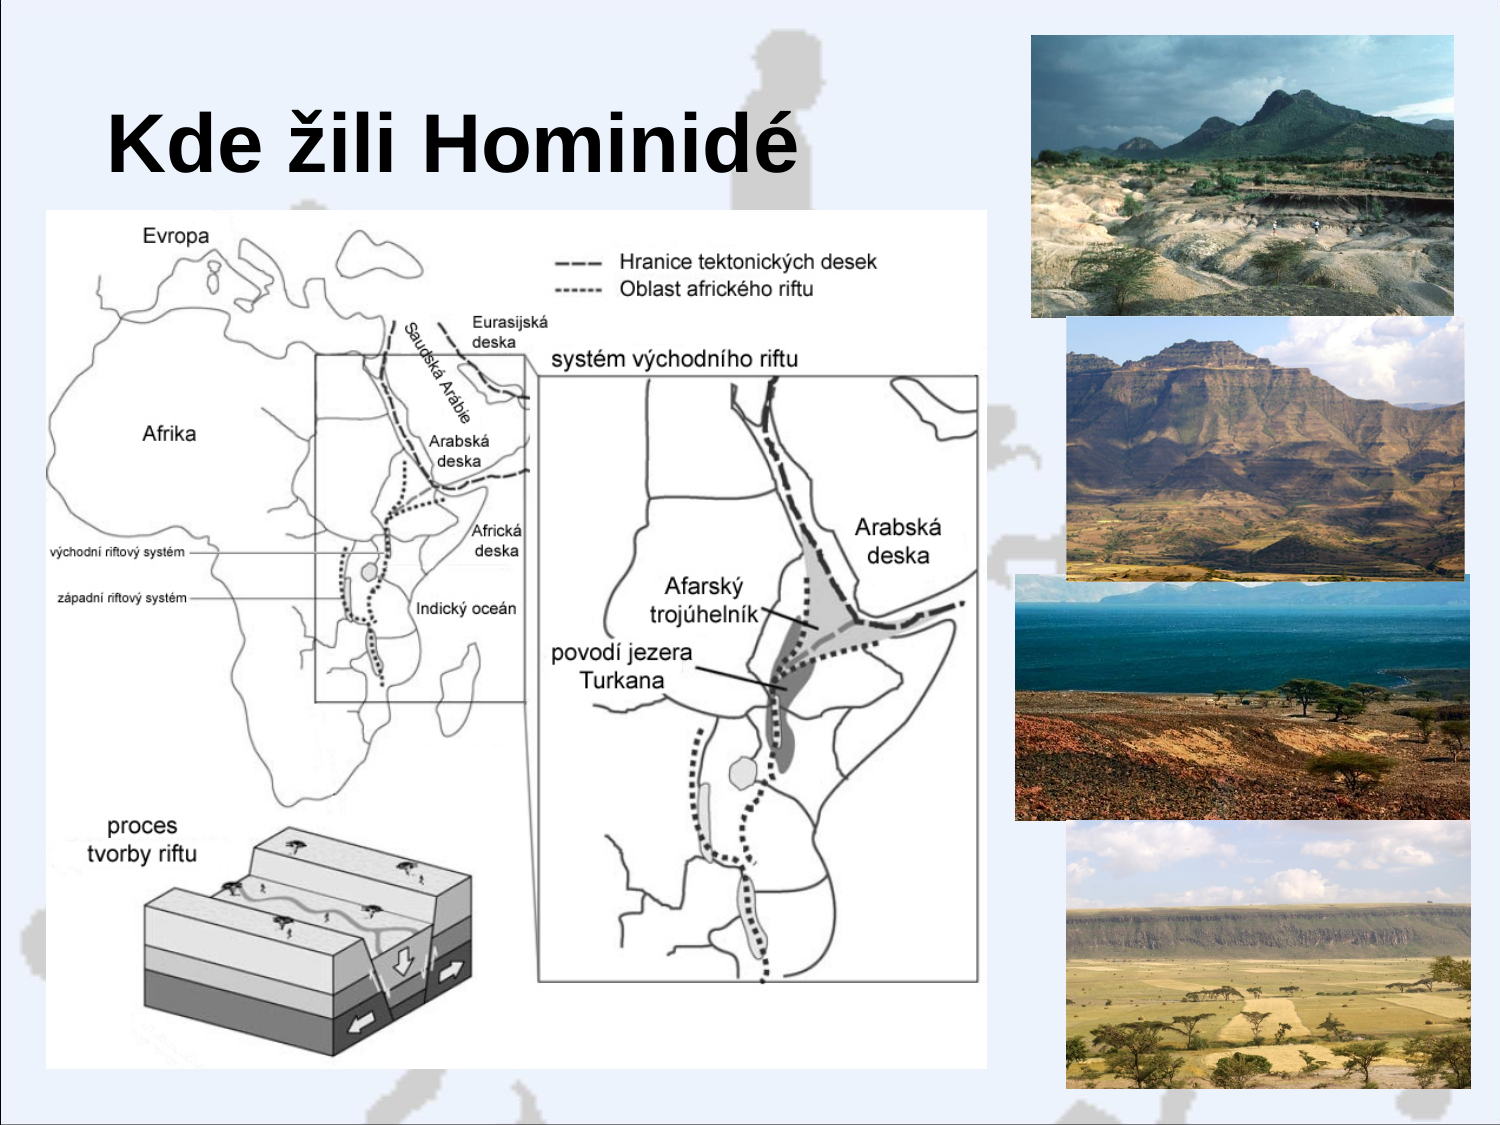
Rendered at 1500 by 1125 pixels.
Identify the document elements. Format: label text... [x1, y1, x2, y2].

picture [0, 0, 1500, 1125]
title Kde žili Hominidé [74, 44, 833, 209]
